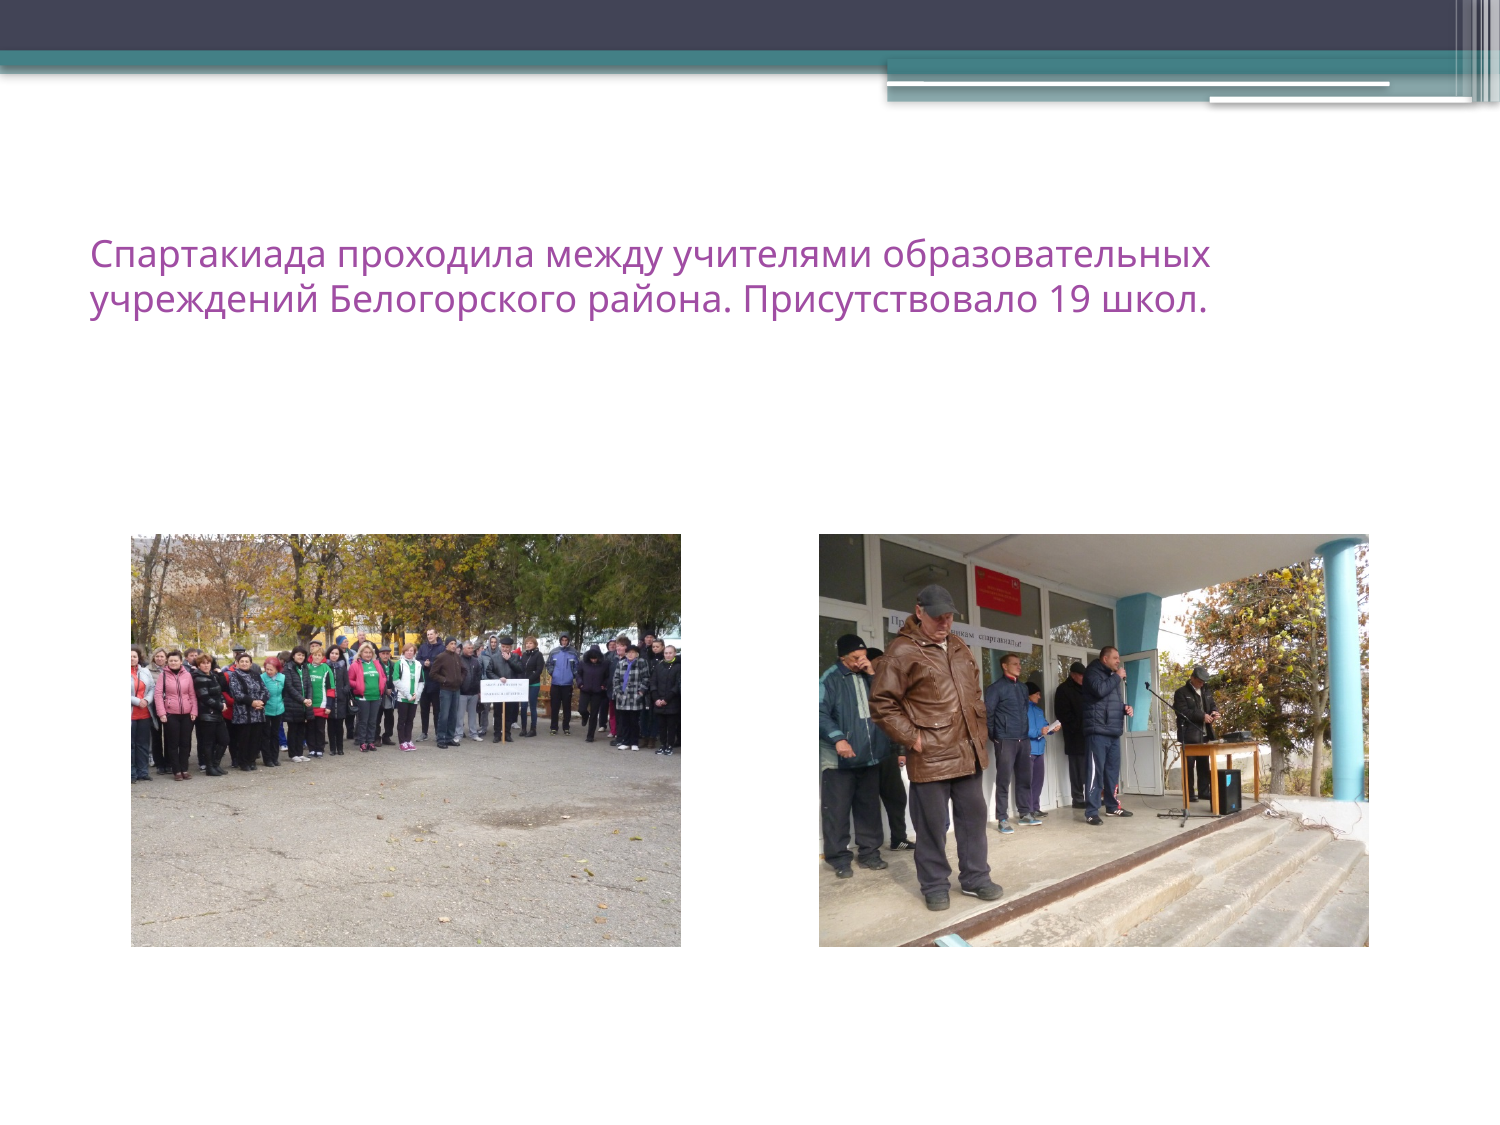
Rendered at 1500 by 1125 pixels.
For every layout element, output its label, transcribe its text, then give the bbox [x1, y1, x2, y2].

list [131, 534, 681, 947]
title Спартакиада проходила между учителями образовательных учреждений Белогорского района. Присутствовало 19 школ. [75, 187, 1425, 363]
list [819, 534, 1369, 947]
